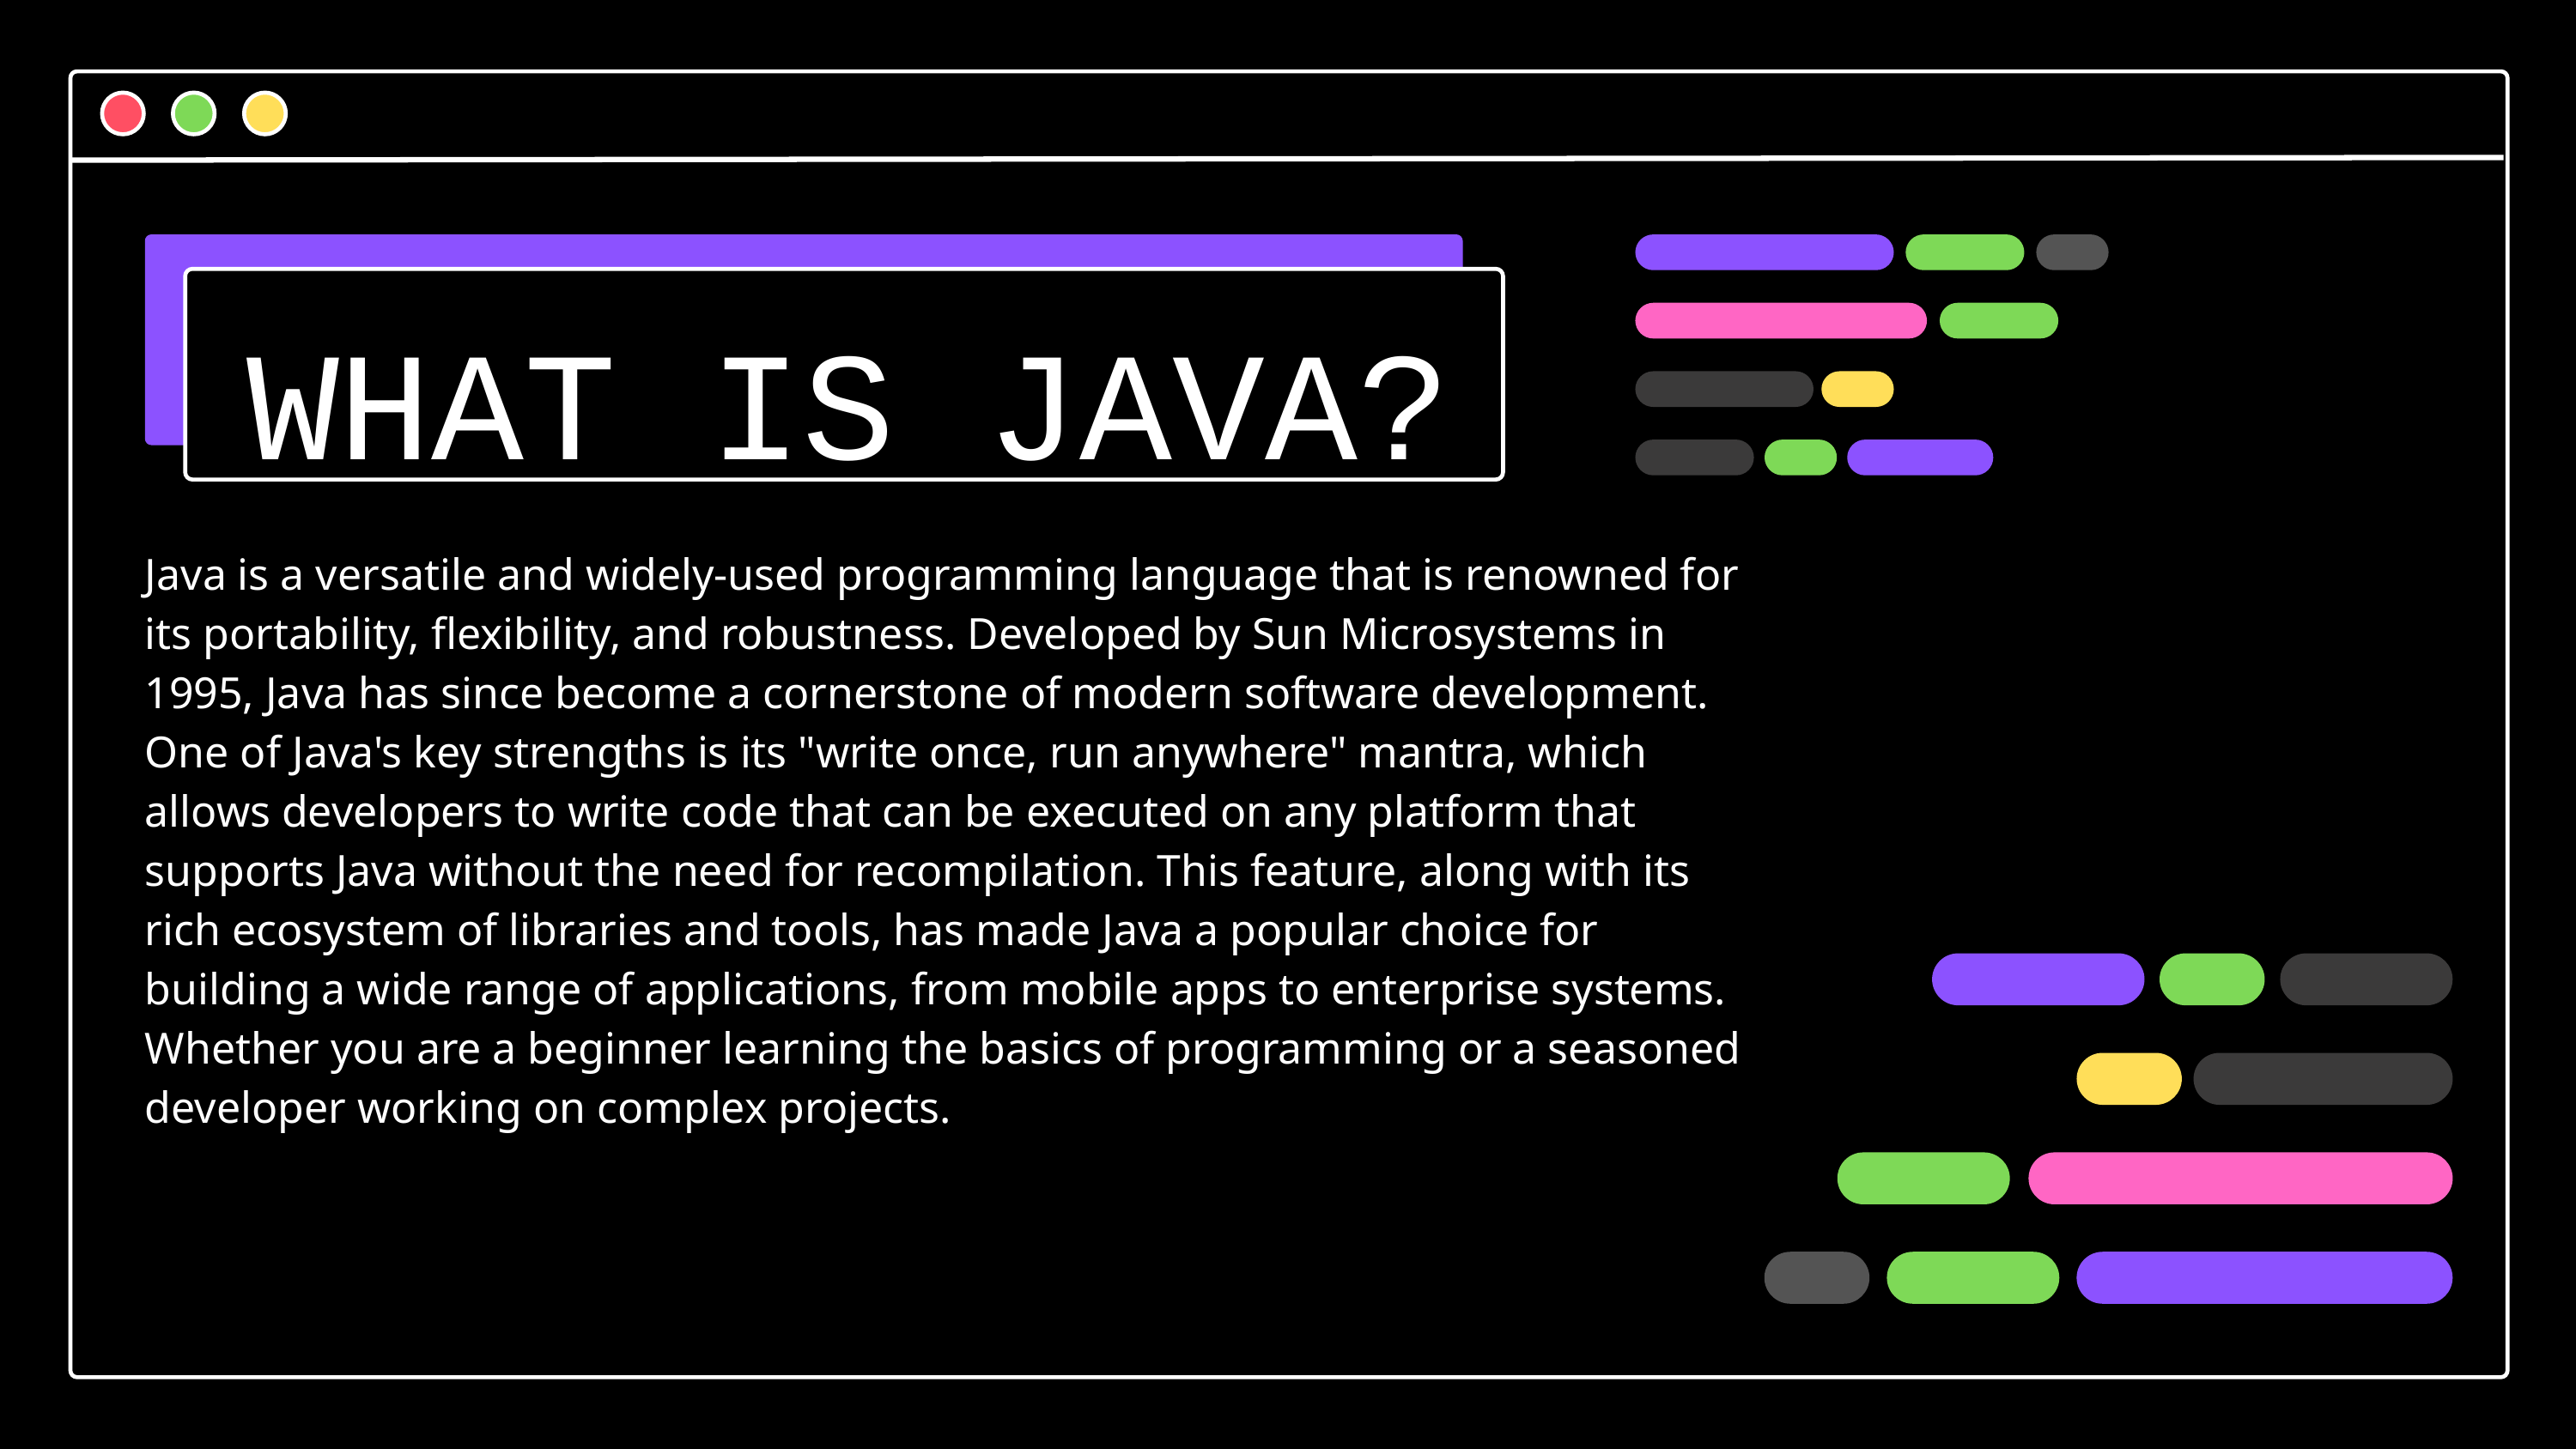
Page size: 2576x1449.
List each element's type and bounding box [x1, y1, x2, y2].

text_box [68, 45, 2508, 1378]
text_box [185, 245, 1504, 480]
text_box [1635, 233, 2109, 491]
text_box [144, 210, 1463, 446]
text_box [1764, 931, 2453, 1304]
